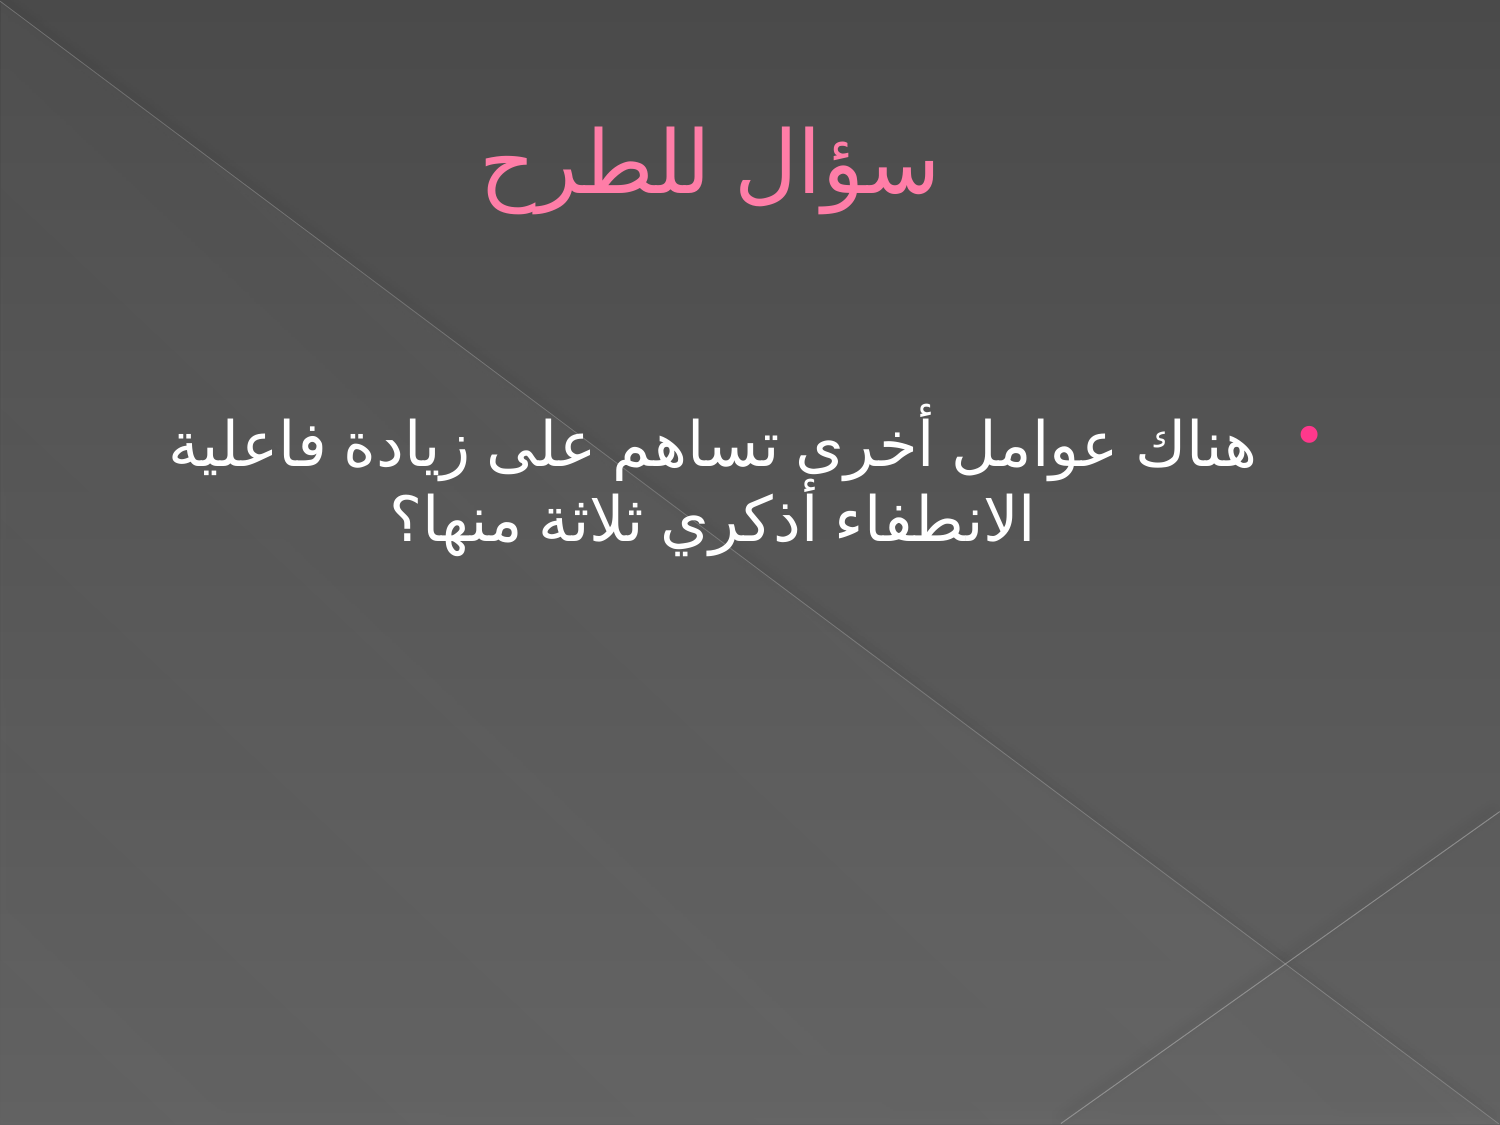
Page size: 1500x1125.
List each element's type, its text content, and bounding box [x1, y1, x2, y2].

title سؤال للطرح [75, 43, 1425, 274]
list هناك عوامل أخرى تساهم على زيادة فاعلية الانطفاء أذكري ثلاثة منها؟ [75, 308, 1425, 1059]
